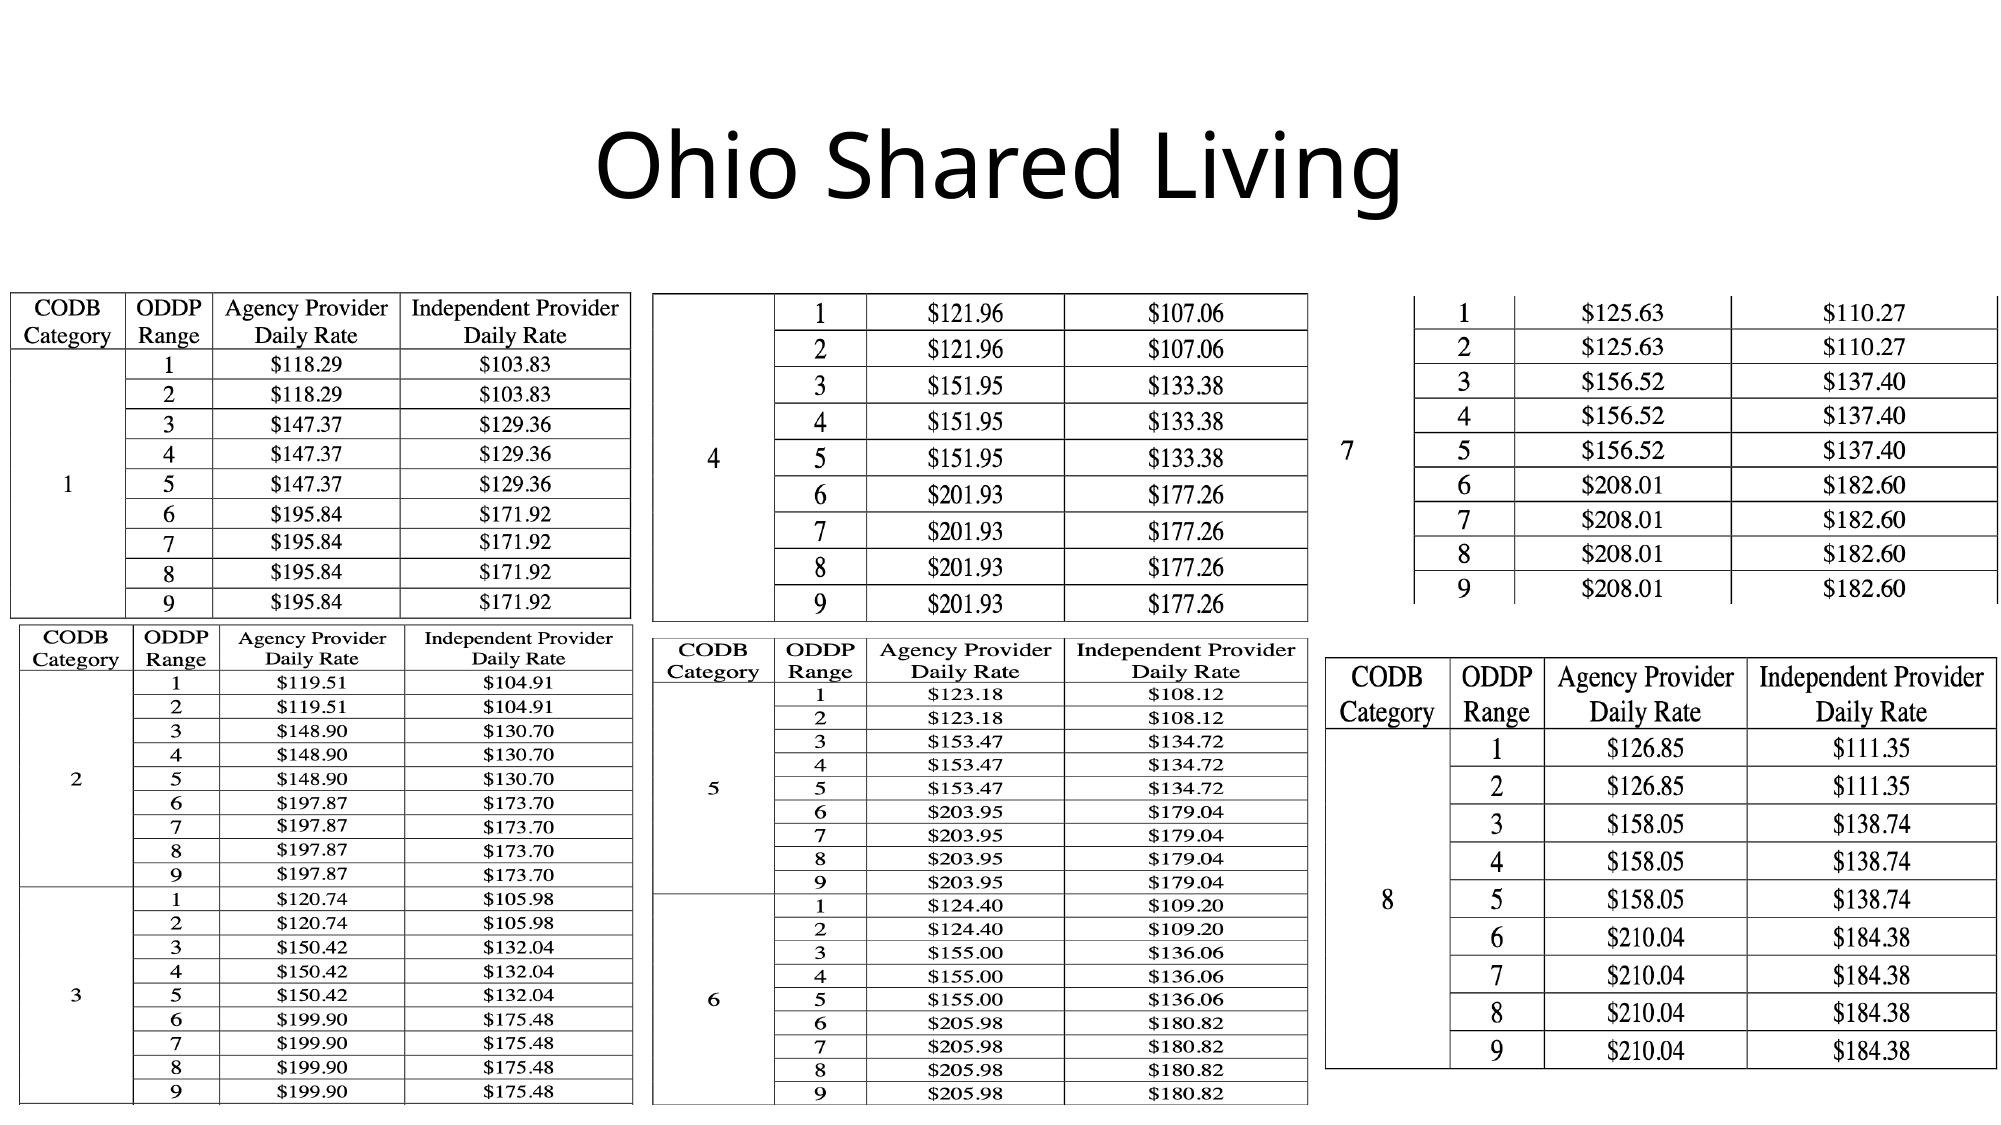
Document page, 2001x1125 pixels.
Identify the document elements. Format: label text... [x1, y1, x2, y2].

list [1325, 655, 1999, 1073]
title Ohio Shared Living [137, 59, 1863, 278]
picture [650, 293, 1999, 624]
picture [650, 638, 1309, 1105]
picture [3, 287, 634, 1105]
